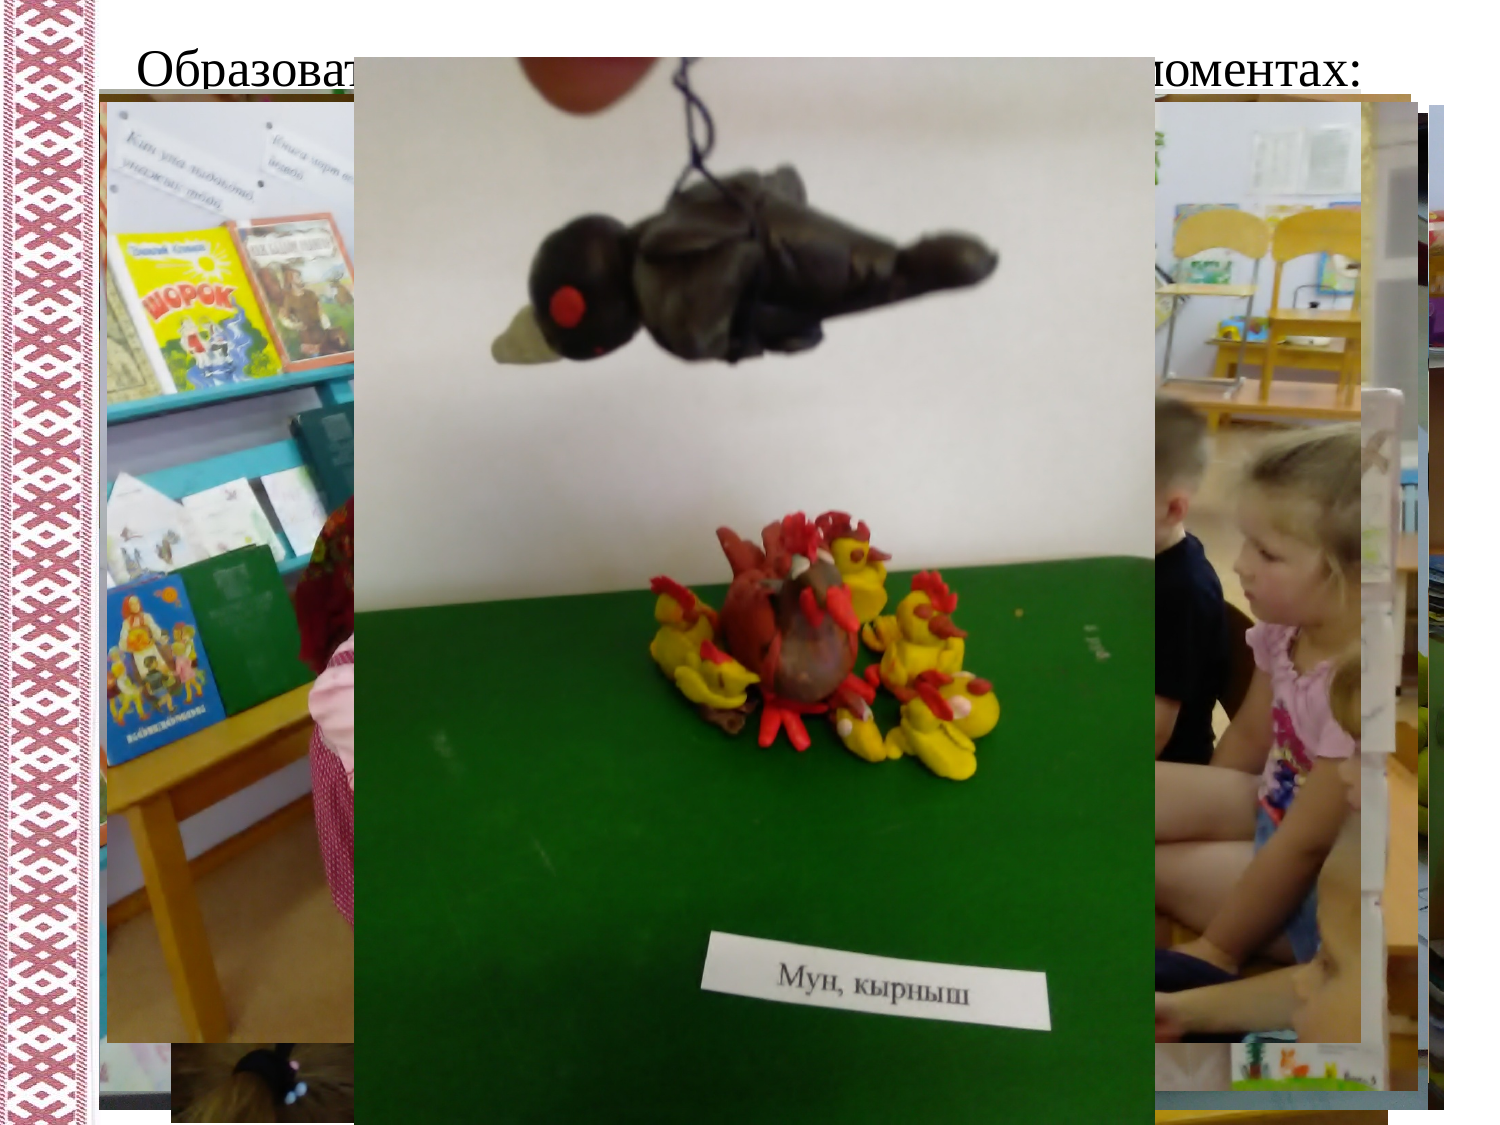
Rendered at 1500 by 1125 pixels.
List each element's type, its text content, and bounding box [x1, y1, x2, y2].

title Образовательная деятельность в режимных моментах: [112, 0, 1388, 92]
picture [0, 0, 1444, 1125]
